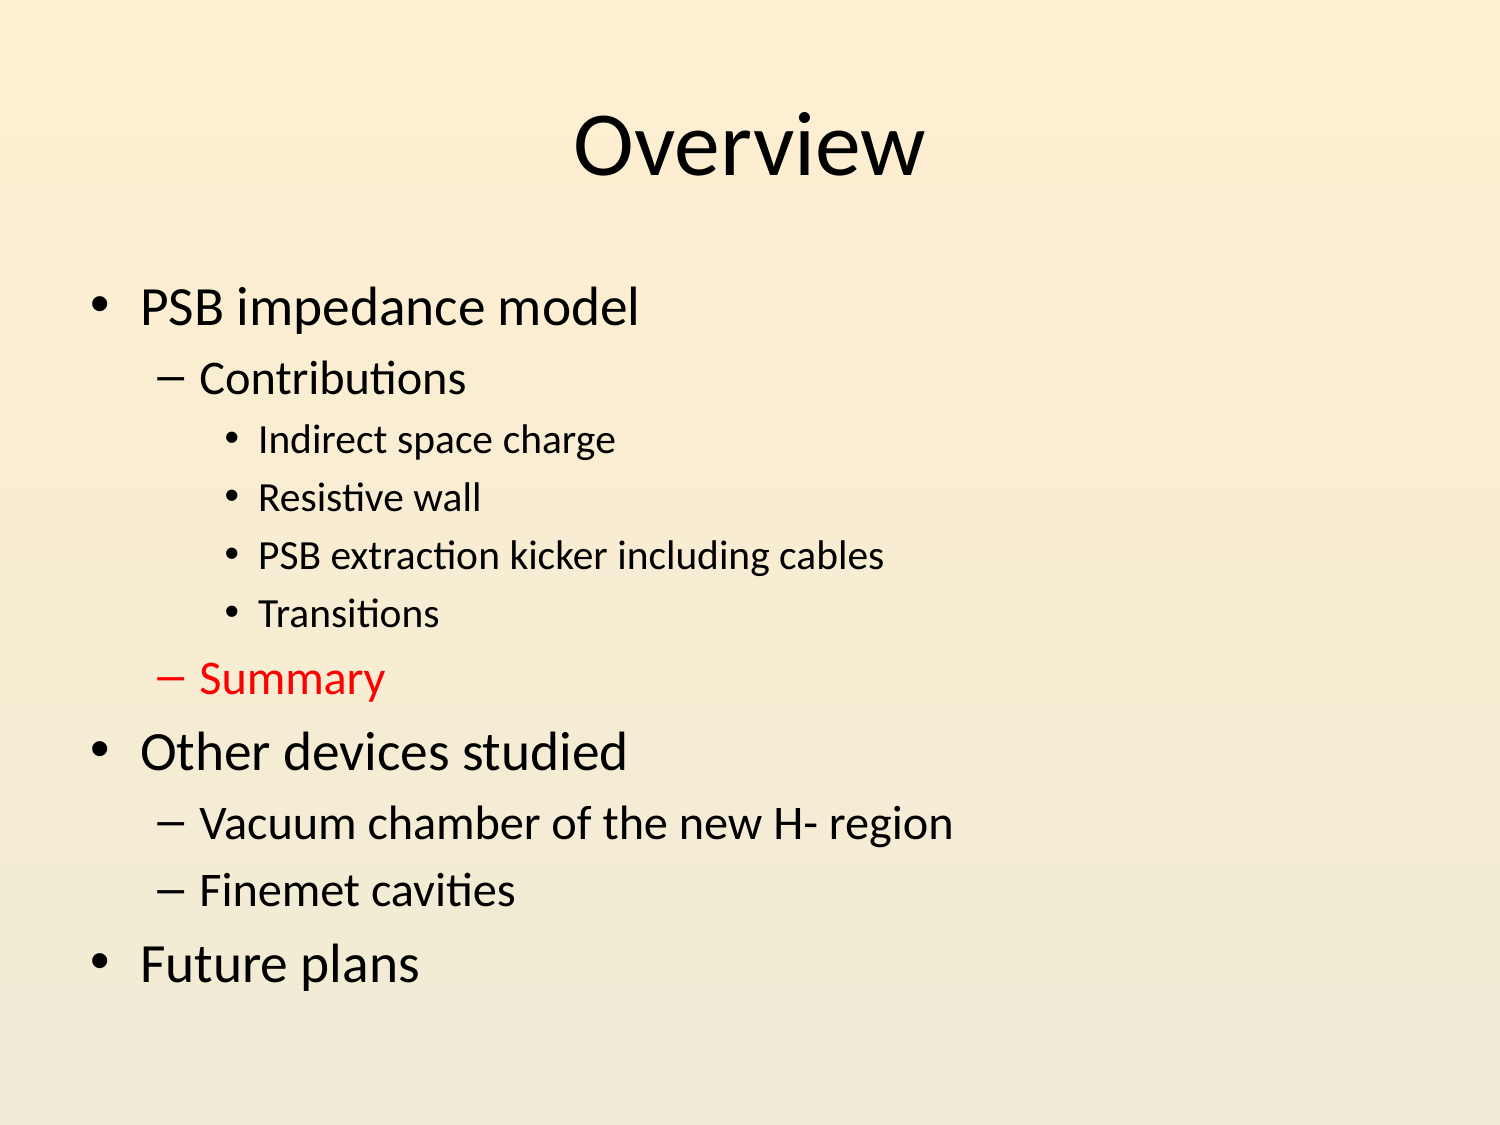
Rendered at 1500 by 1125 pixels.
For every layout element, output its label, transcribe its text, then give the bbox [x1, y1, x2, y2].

title Overview [75, 45, 1425, 233]
list PSB impedance model Contributions Indirect space charge Resistive wall PSB extraction kicker including cables Transitions Summary Other devices studied Vacuum chamber of the new H- region Finemet cavities Future plans [75, 262, 1425, 1005]
